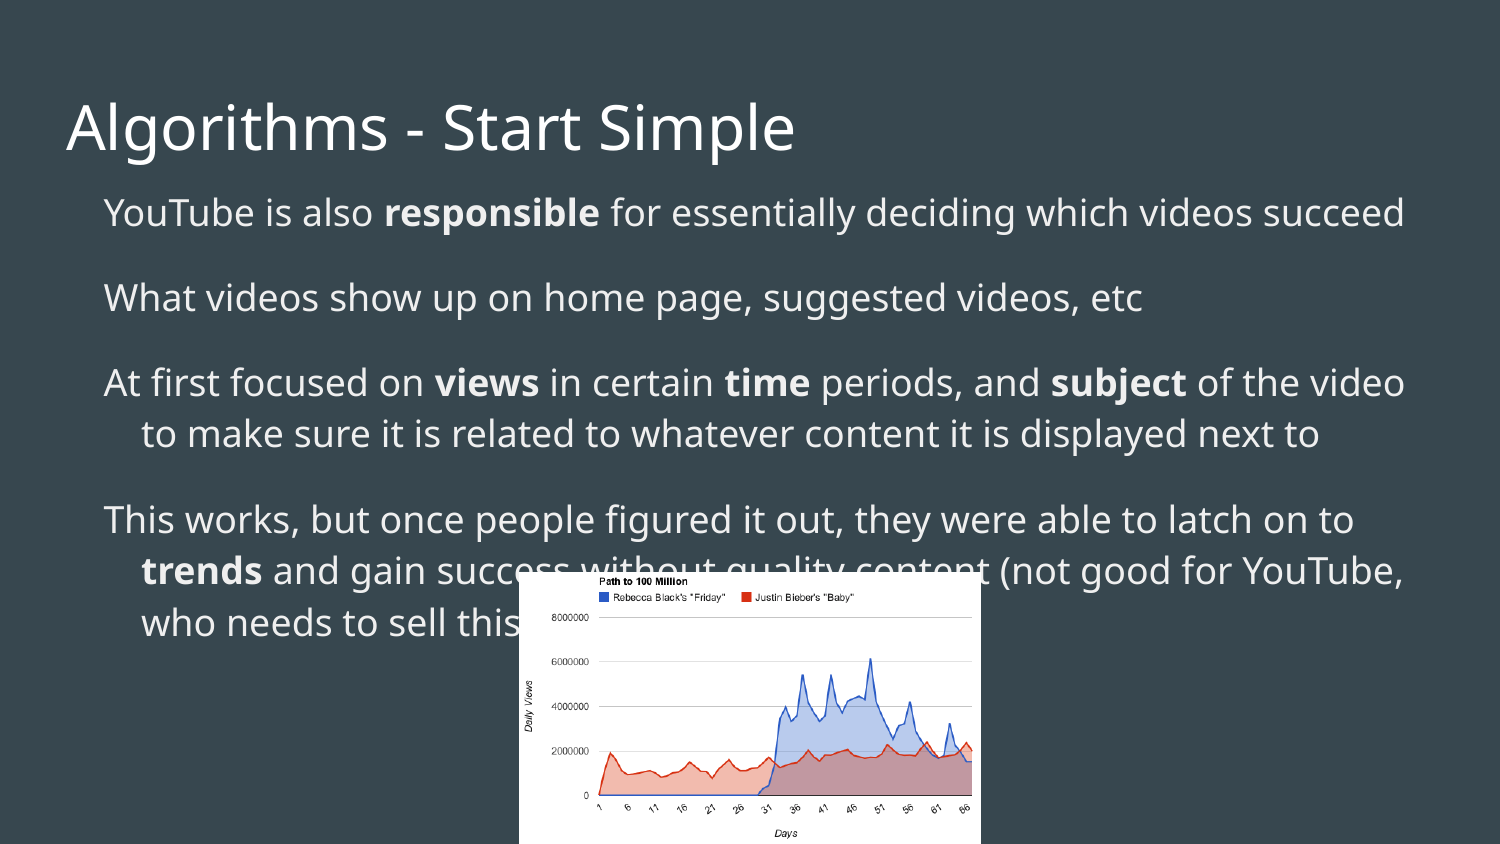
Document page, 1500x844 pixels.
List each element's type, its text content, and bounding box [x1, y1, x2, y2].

title Algorithms - Start Simple [51, 72, 1449, 166]
picture [518, 572, 982, 844]
list YouTube is also responsible for essentially deciding which videos succeed What videos show up on home page, suggested videos, etc At first focused on views in certain time periods, and subject of the video to make sure it is related to whatever content it is displayed next to This works, but once people figured it out, they were able to latch on to trends and gain success without quality content (not good for YouTube, who needs to sell this content to advertisers) [51, 166, 1449, 815]
